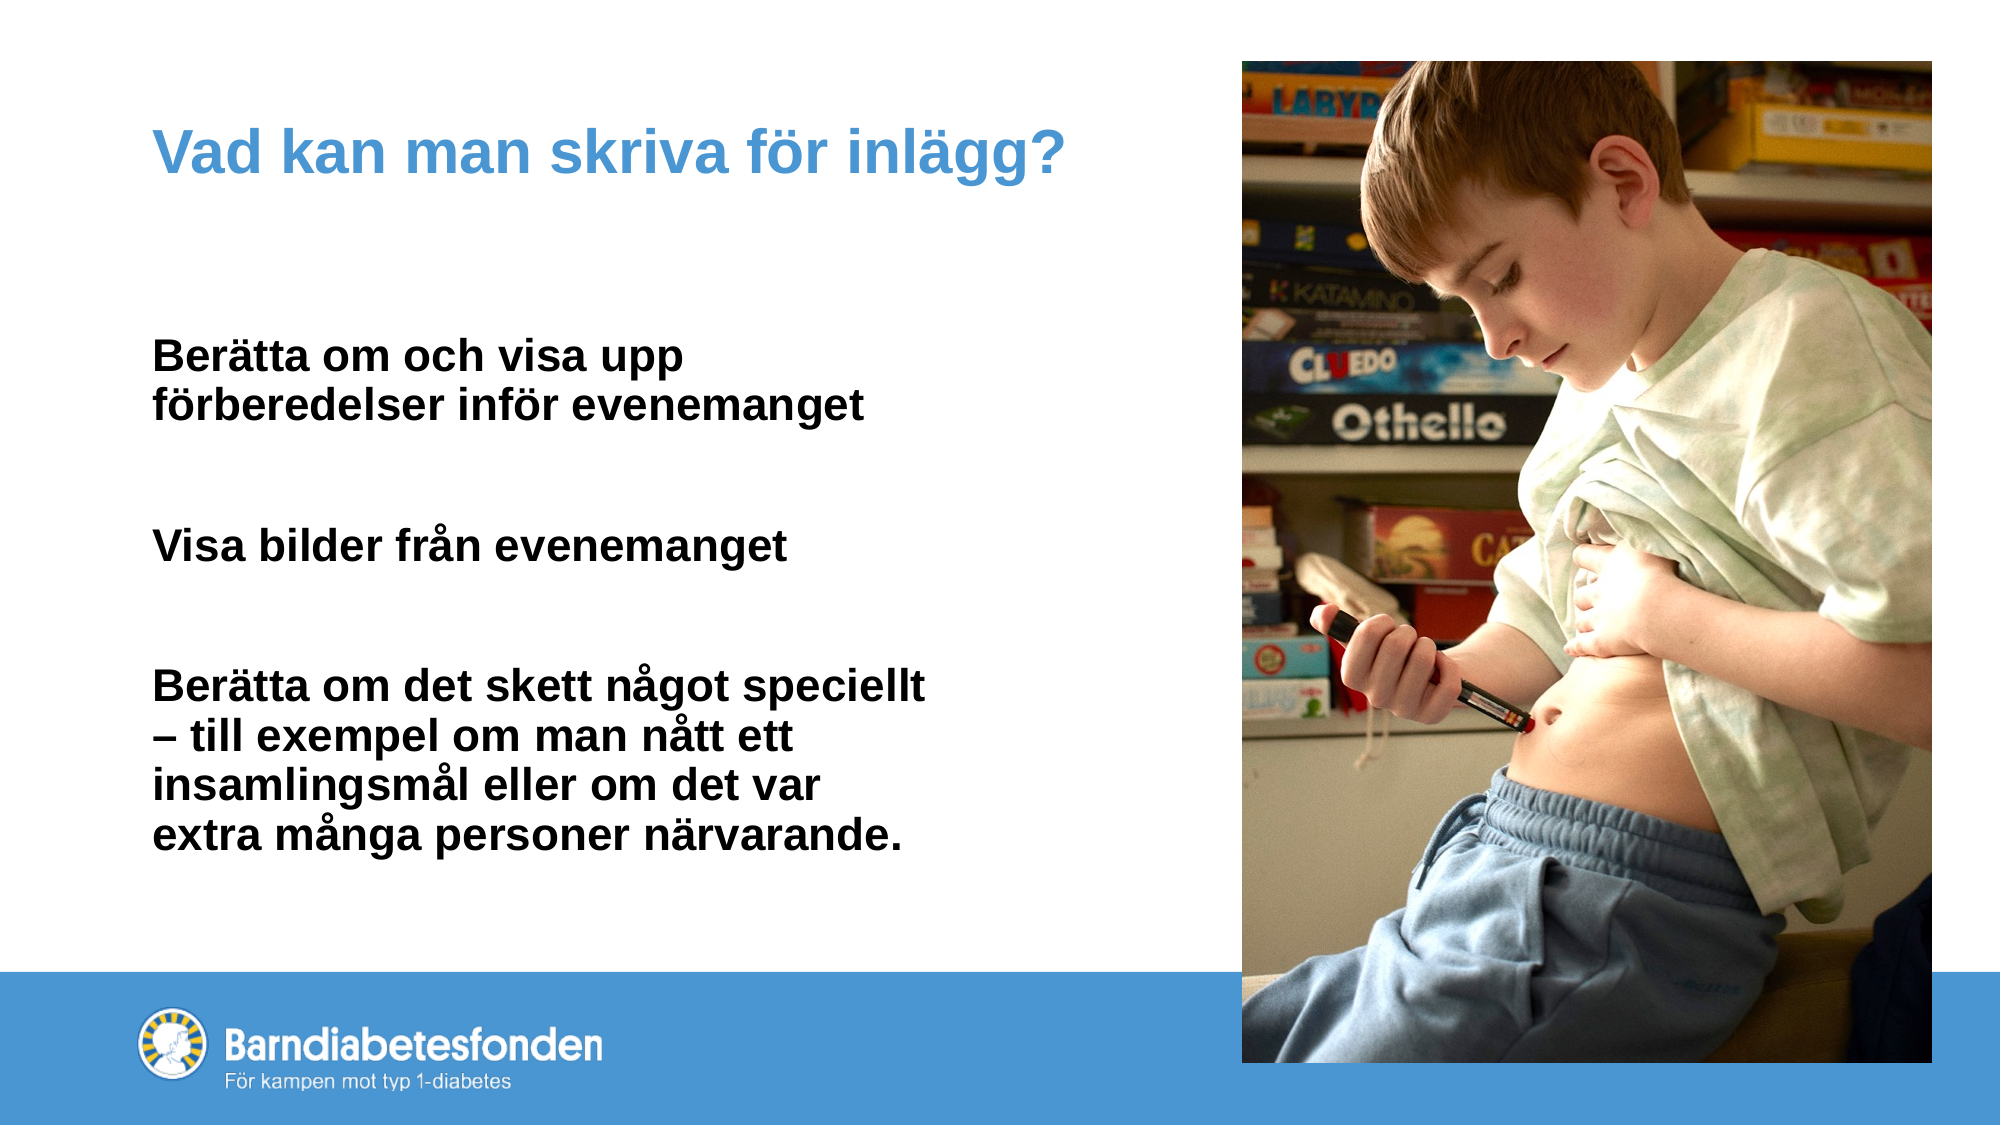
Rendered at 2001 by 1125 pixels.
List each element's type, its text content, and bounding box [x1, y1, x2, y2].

picture [1242, 61, 1932, 1063]
text_box [0, 971, 2000, 1125]
title Vad kan man skriva för inlägg? [137, 111, 1122, 330]
text_box Berätta om och visa upp förberedelser inför evenemanget Visa bilder från evenemanget Berätta om det skett något speciellt – till exempel om man nått ett insamlingsmål eller om det var extra många personer närvarande. [137, 324, 951, 949]
picture [137, 1006, 602, 1091]
